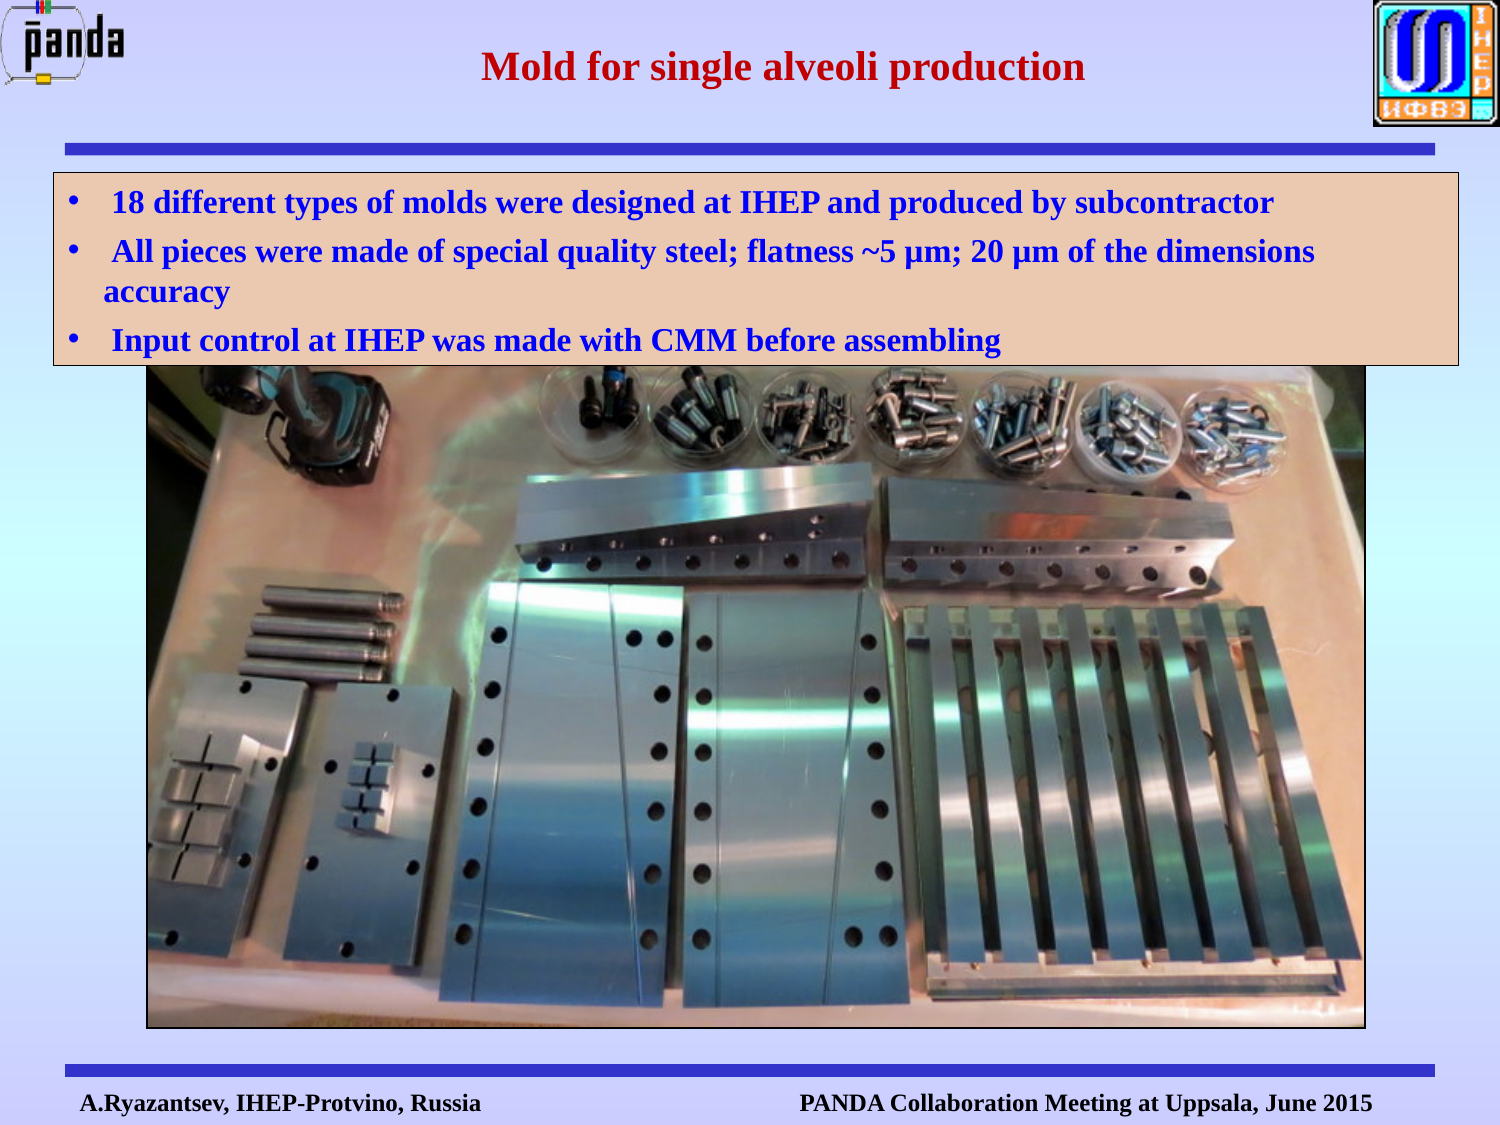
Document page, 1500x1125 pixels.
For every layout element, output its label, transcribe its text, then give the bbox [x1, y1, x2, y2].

picture [0, 0, 124, 88]
text_box Mold for single alveoli production [206, 30, 1361, 133]
picture [147, 349, 1365, 1027]
picture [1373, 0, 1500, 127]
text_box 18 different types of molds were designed at IHEP and produced by subcontractor All pieces were made of special quality steel; flatness ~5 µm; 20 µm of the dimensions accuracy Input control at IHEP was made with CMM before assembling [53, 172, 1459, 366]
